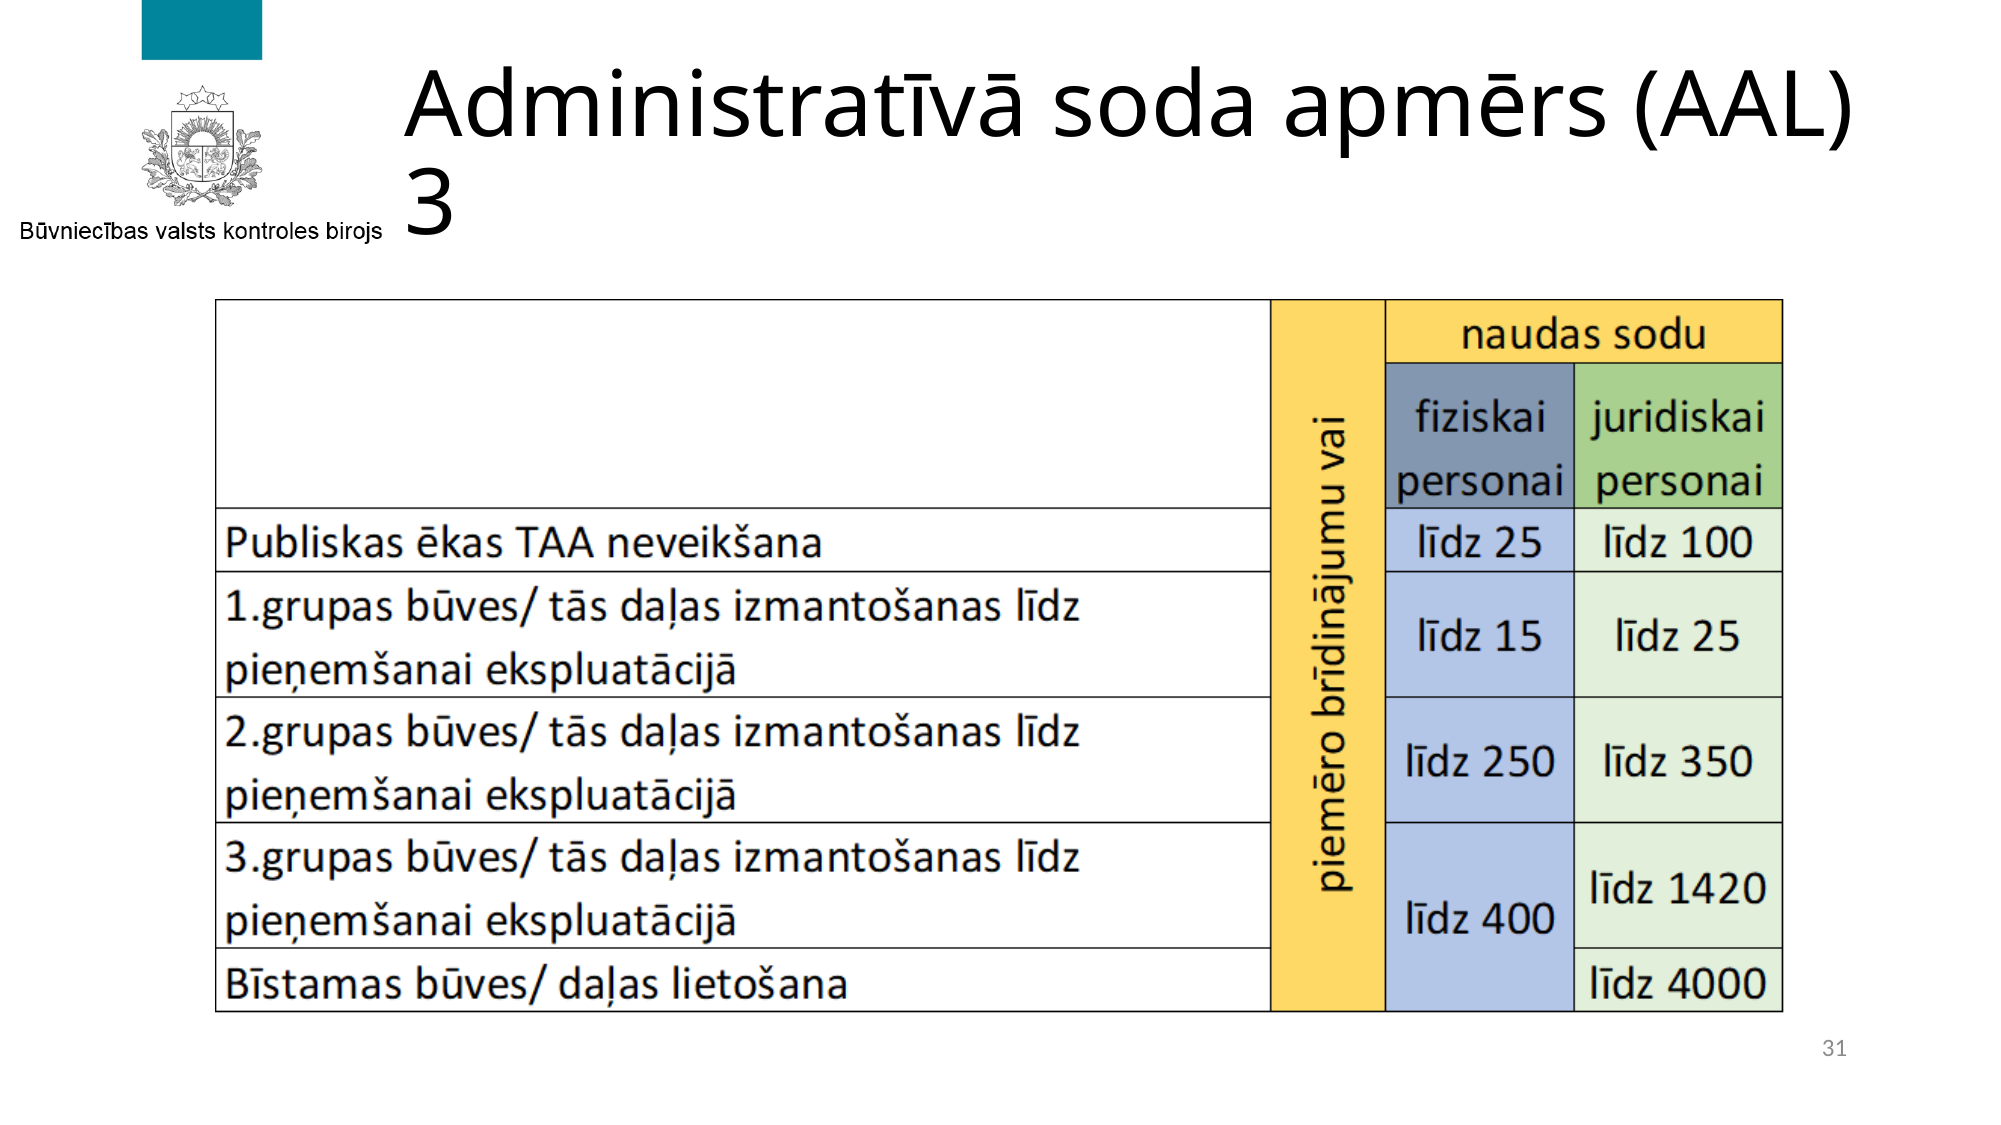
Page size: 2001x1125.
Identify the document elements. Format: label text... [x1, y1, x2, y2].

picture [0, 0, 392, 261]
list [215, 299, 1785, 1014]
slide_number 31 [1412, 1016, 1863, 1077]
title Administratīvā soda apmērs (AAL) 3 [389, 48, 1910, 264]
